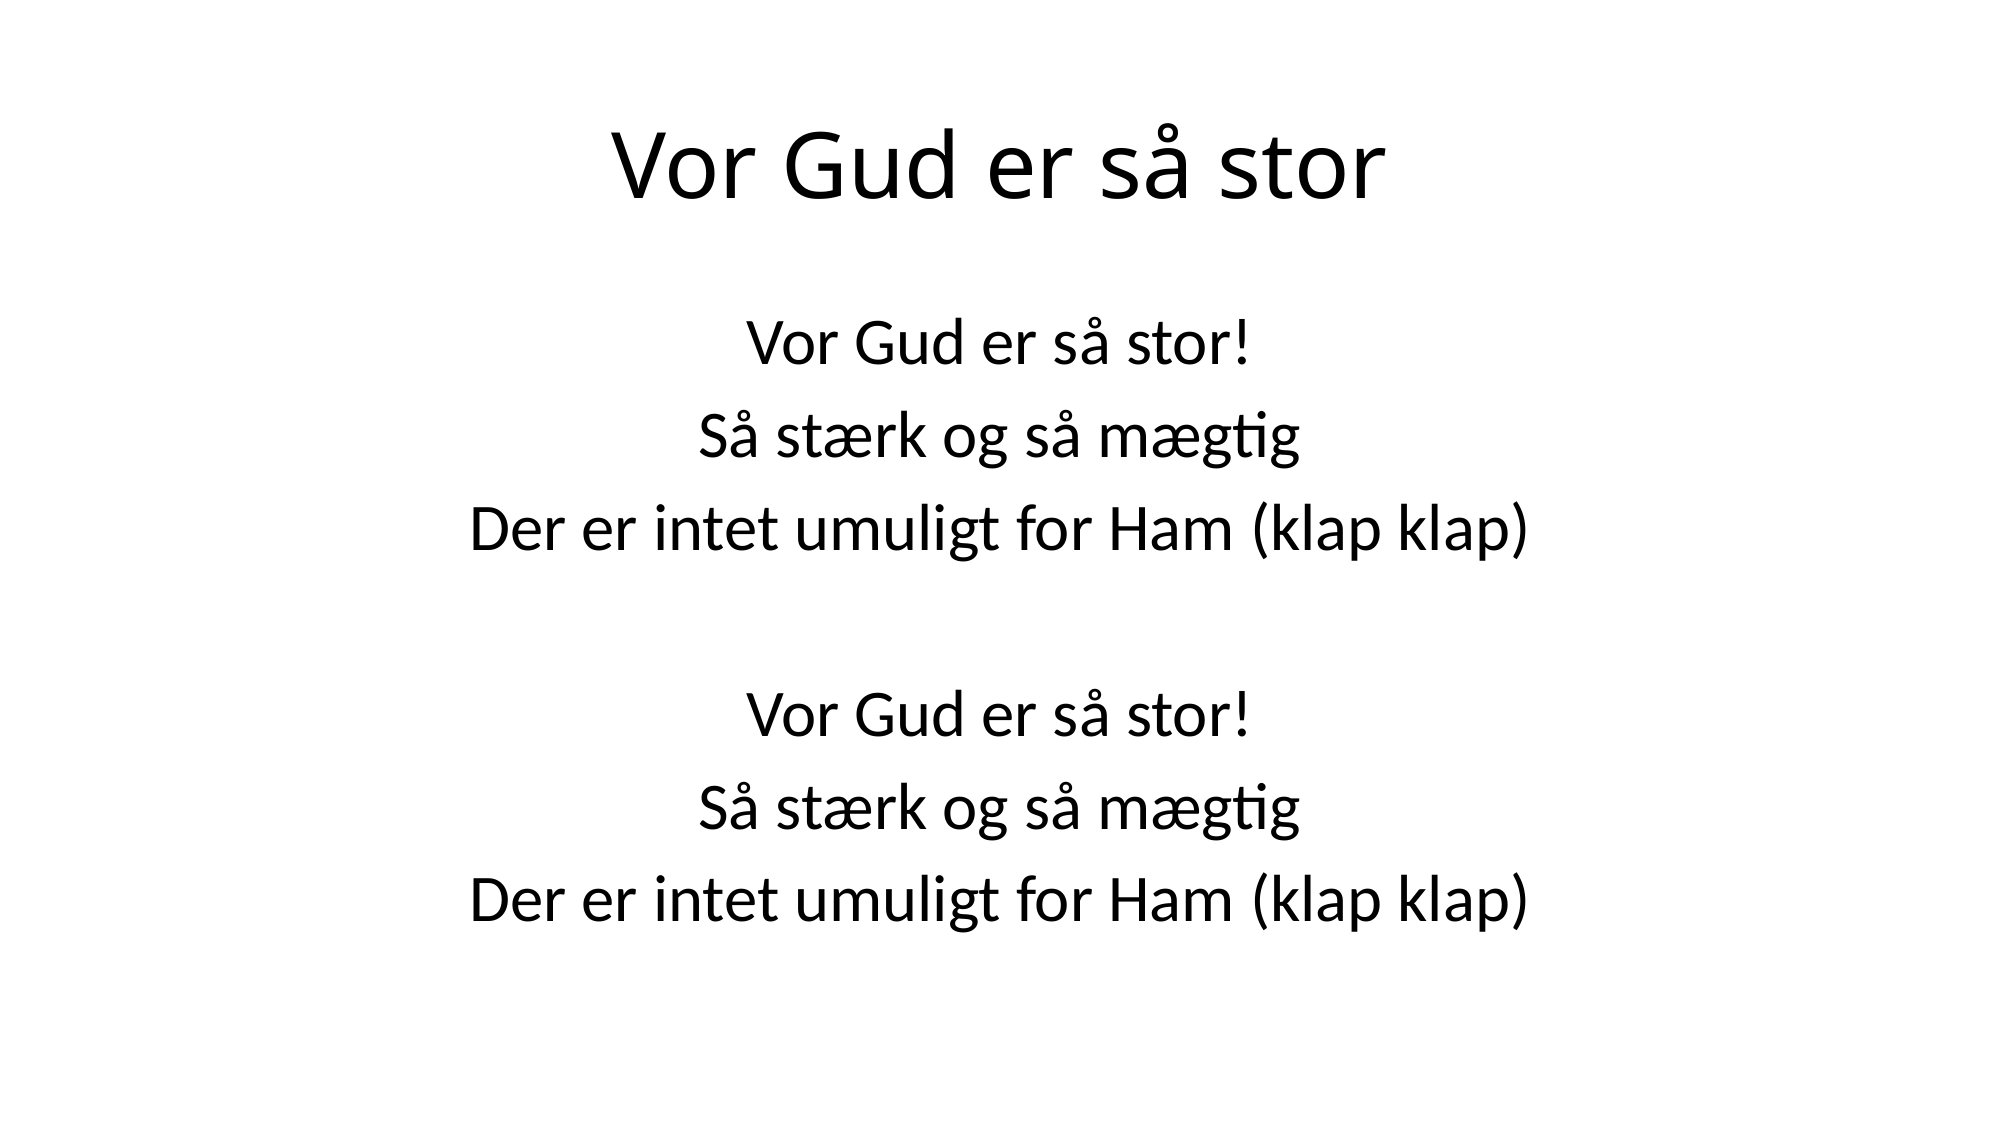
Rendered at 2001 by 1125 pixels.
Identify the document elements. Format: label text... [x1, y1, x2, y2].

title Vor Gud er så stor [137, 59, 1863, 278]
list Vor Gud er så stor! Så stærk og så mægtig Der er intet umuligt for Ham (klap klap) Vor Gud er så stor! Så stærk og så mægtig Der er intet umuligt for Ham (klap klap) [137, 299, 1863, 1014]
